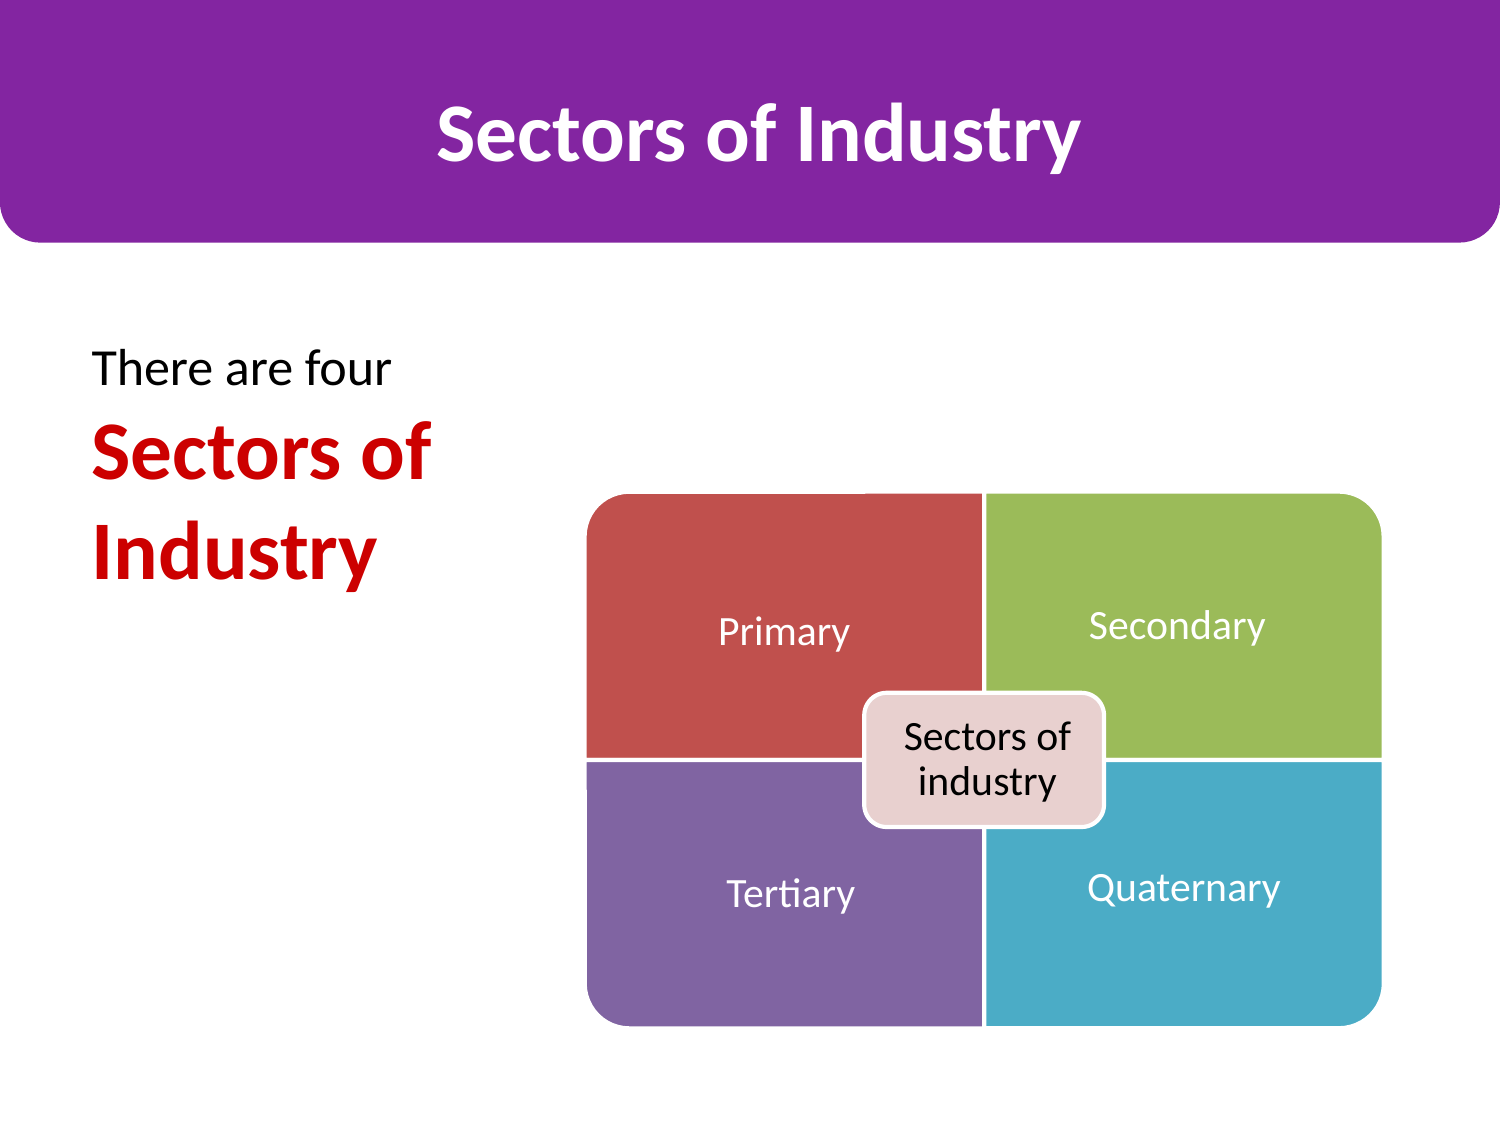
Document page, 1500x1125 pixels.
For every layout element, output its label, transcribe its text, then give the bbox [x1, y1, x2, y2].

text_box There are four Sectors of Industry [76, 326, 502, 657]
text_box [584, 491, 1385, 1029]
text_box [0, 0, 1500, 243]
